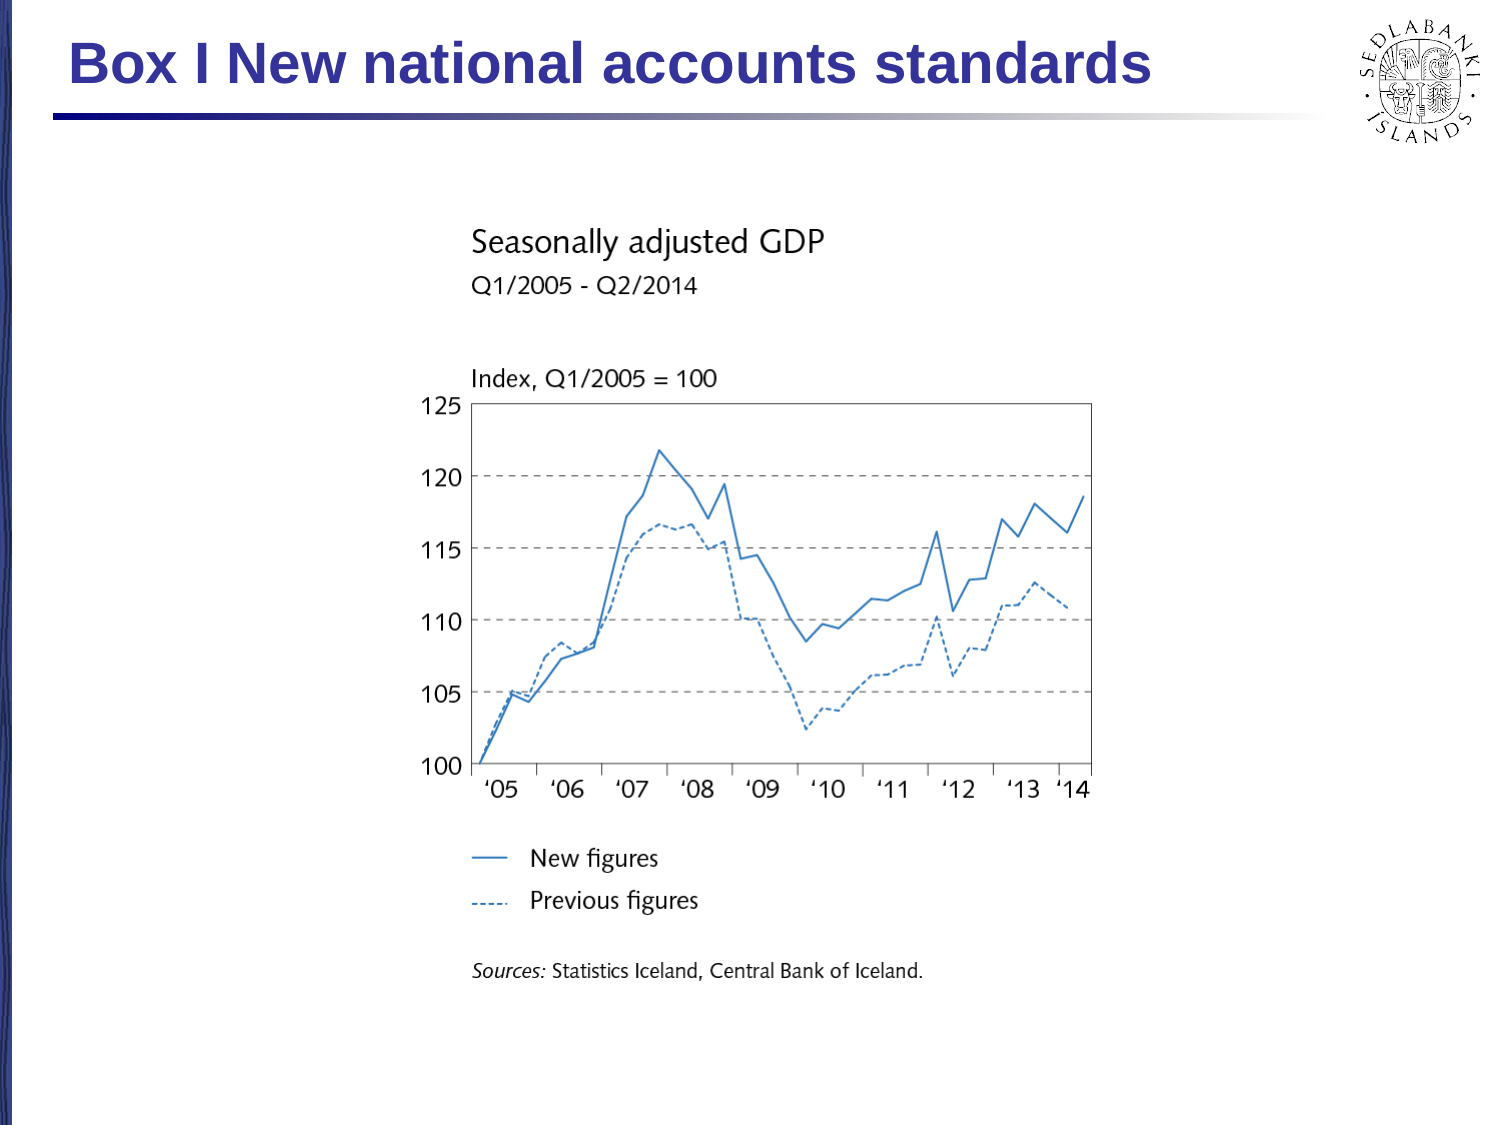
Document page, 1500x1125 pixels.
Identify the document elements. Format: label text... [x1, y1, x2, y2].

picture [0, 0, 12, 1125]
picture [1357, 18, 1482, 149]
title Box I New national accounts standards [52, 10, 1330, 111]
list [420, 225, 1092, 983]
